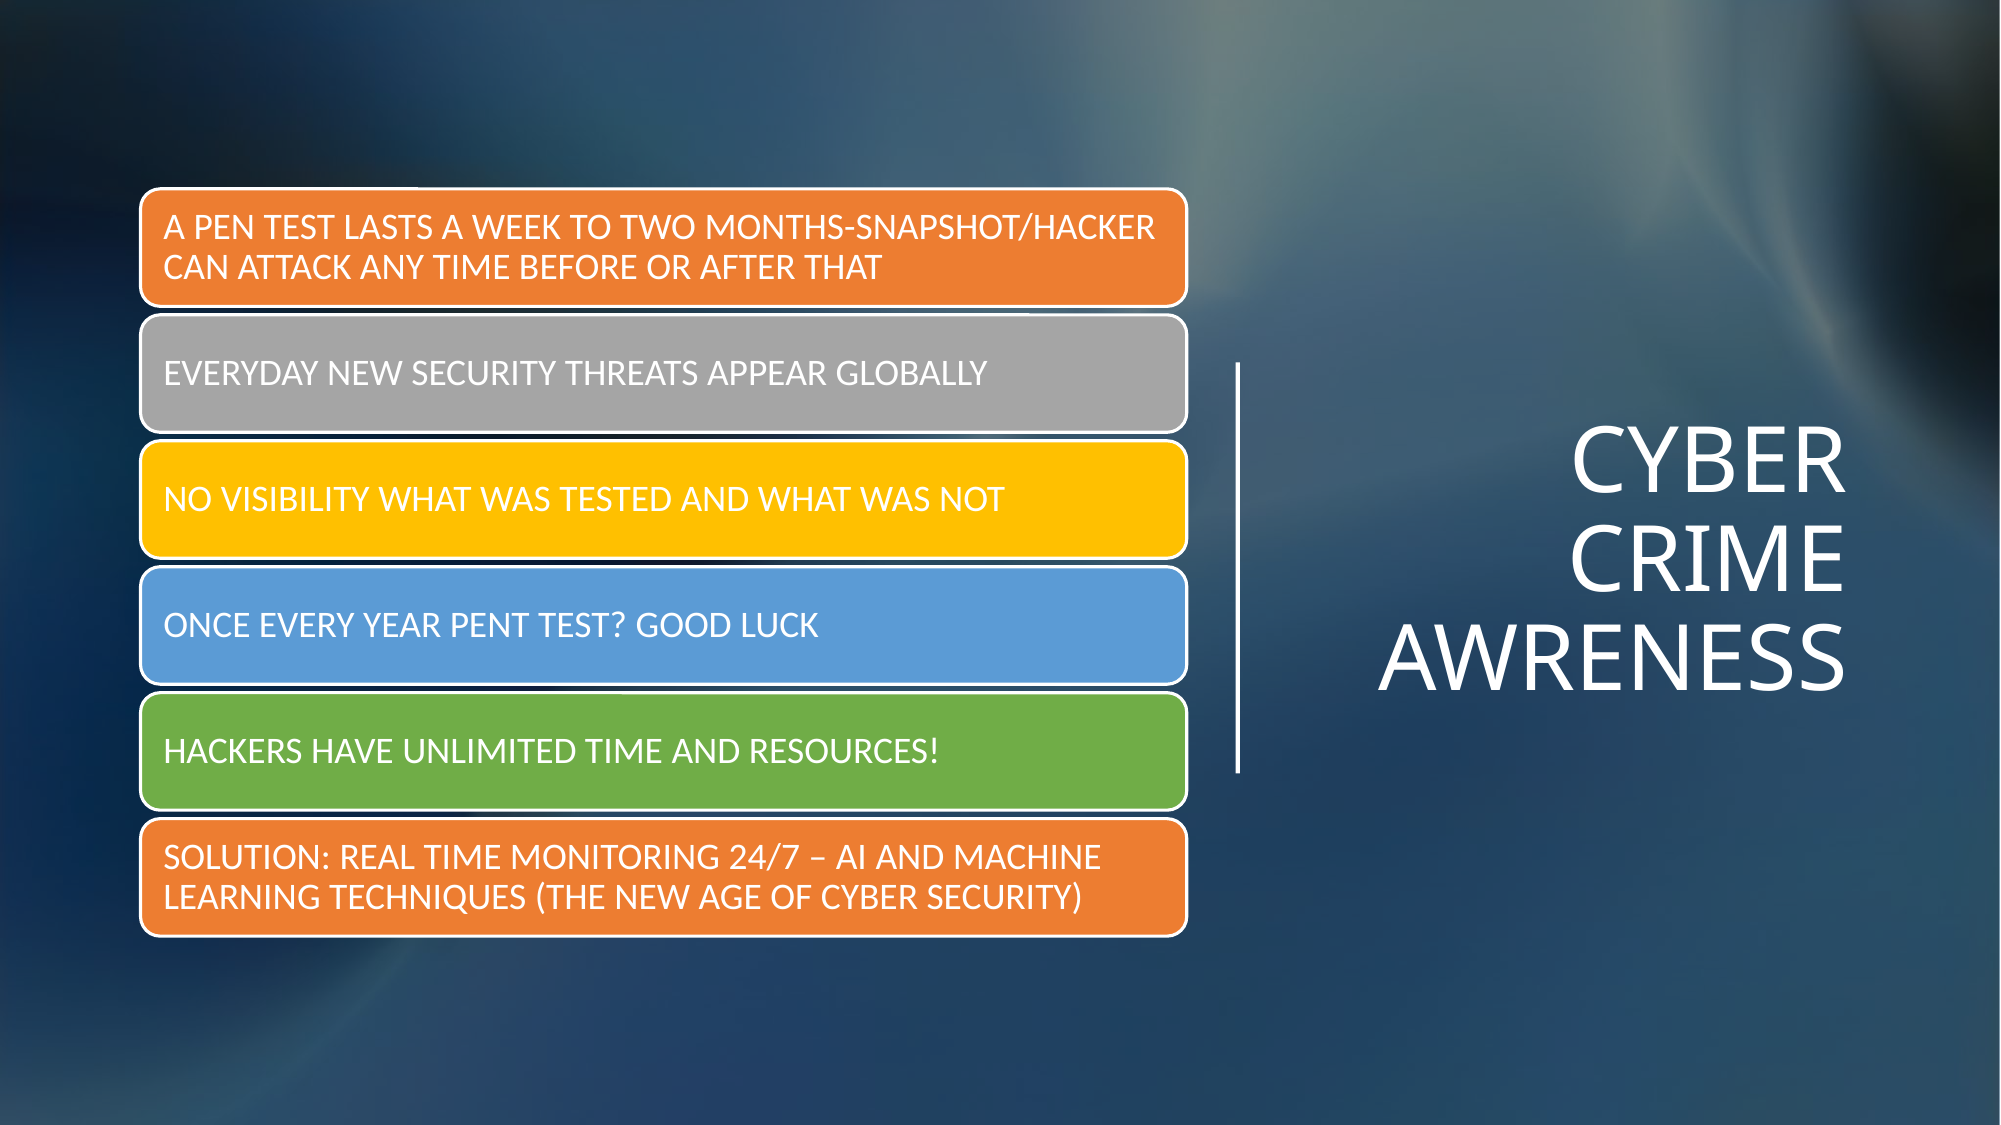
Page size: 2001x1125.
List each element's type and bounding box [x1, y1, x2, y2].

list [140, 158, 1187, 967]
picture [0, 0, 2000, 1125]
